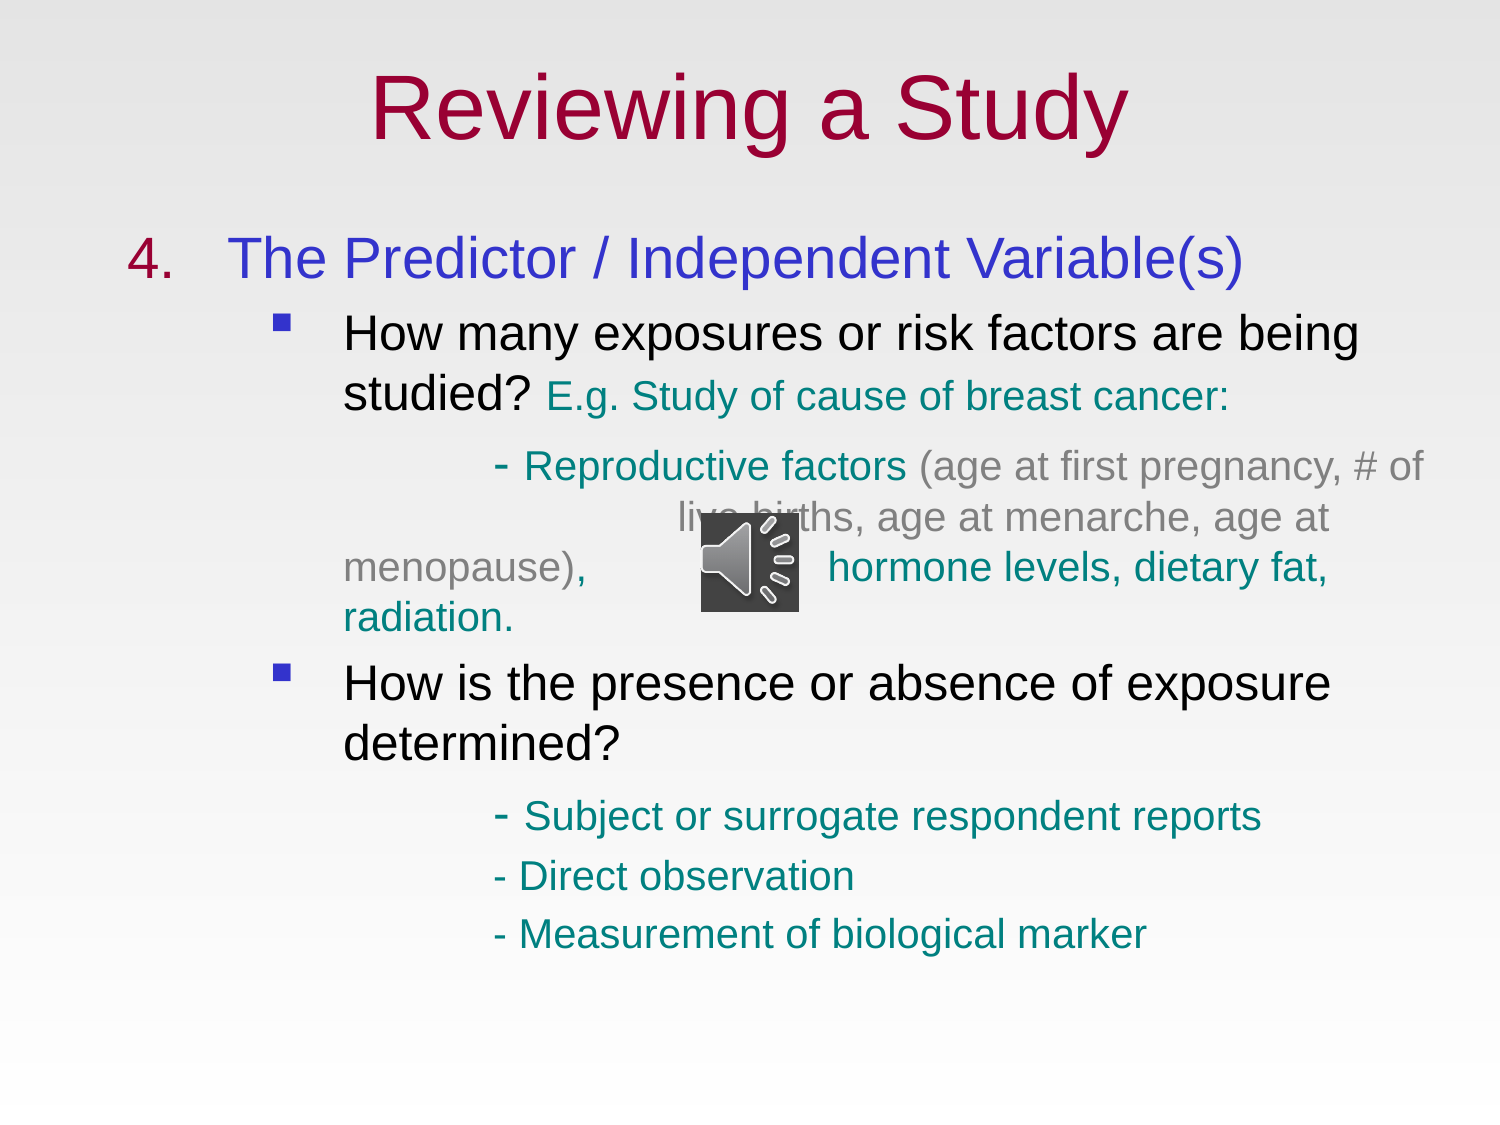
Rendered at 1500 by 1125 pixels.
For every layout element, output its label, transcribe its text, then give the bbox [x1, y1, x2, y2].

picture [699, 512, 801, 613]
list The Predictor / Independent Variable(s) How many exposures or risk factors are being studied? E.g. Study of cause of breast cancer: - Reproductive factors (age at first pregnancy, # of live births, age at menarche, age at menopause), hormone levels, dietary fat, radiation. How is the presence or absence of exposure determined? - Subject or surrogate respondent reports - Direct observation - Measurement of biological marker [112, 212, 1500, 965]
title Reviewing a Study [112, 8, 1388, 197]
